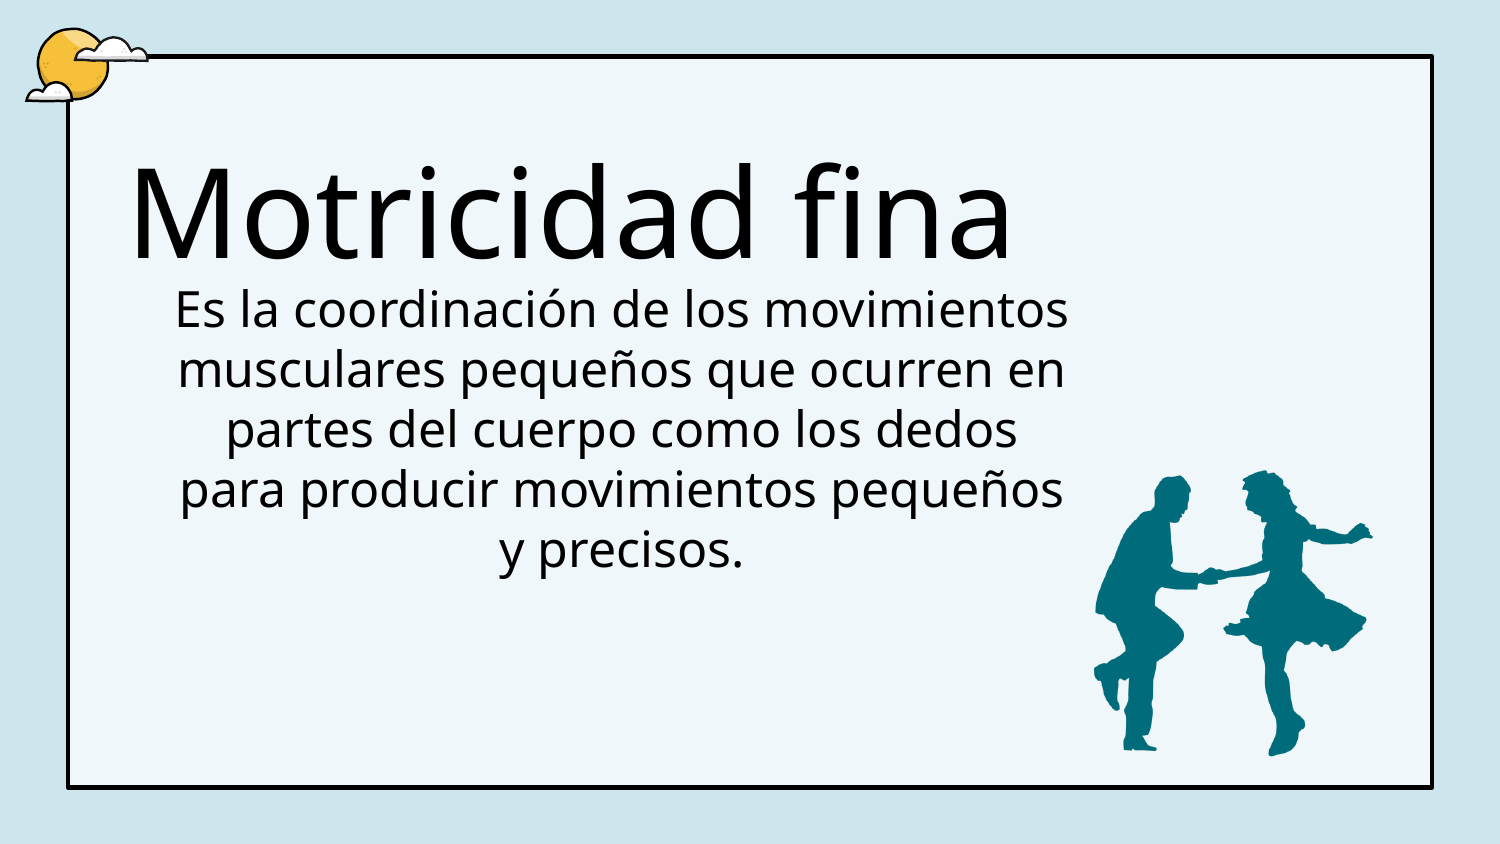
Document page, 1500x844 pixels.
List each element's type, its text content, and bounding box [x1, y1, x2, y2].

text_box Es la coordinación de los movimientos musculares pequeños que ocurren en partes del cuerpo como los dedos para producir movimientos pequeños y precisos. [167, 323, 1078, 592]
picture [1077, 457, 1389, 770]
text_box Motricidad fina [0, 74, 1183, 343]
